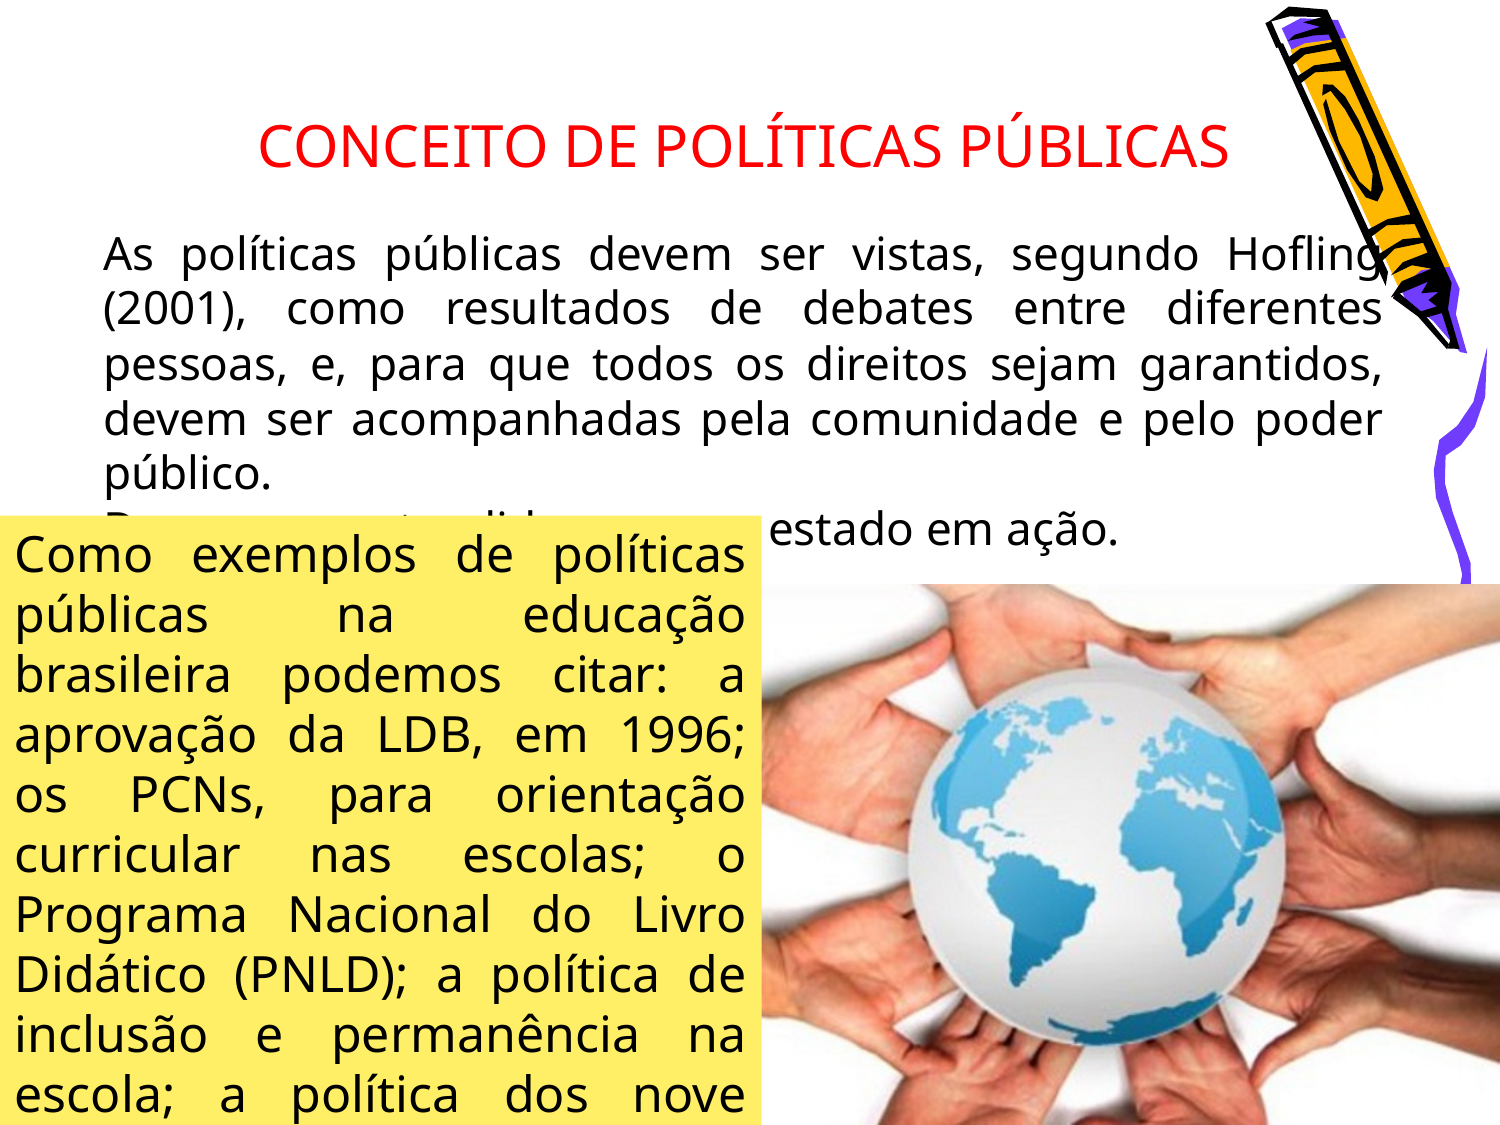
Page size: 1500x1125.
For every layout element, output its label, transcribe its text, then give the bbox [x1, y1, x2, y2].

text_box Como exemplos de políticas públicas na educação brasileira podemos citar: a aprovação da LDB, em 1996; os PCNs, para orientação curricular nas escolas; o Programa Nacional do Livro Didático (PNLD); a política de inclusão e permanência na escola; a política dos nove anos; entre outras. [0, 515, 762, 1125]
picture [704, 584, 1500, 1125]
text_box CONCEITO DE POLÍTICAS PÚBLICAS As políticas públicas devem ser vistas, segundo Hofling (2001), como resultados de debates entre diferentes pessoas, e, para que todos os direitos sejam garantidos, devem ser acompanhadas pela comunidade e pelo poder público. Devem ser entendidas como o estado em ação. [88, 101, 1400, 562]
